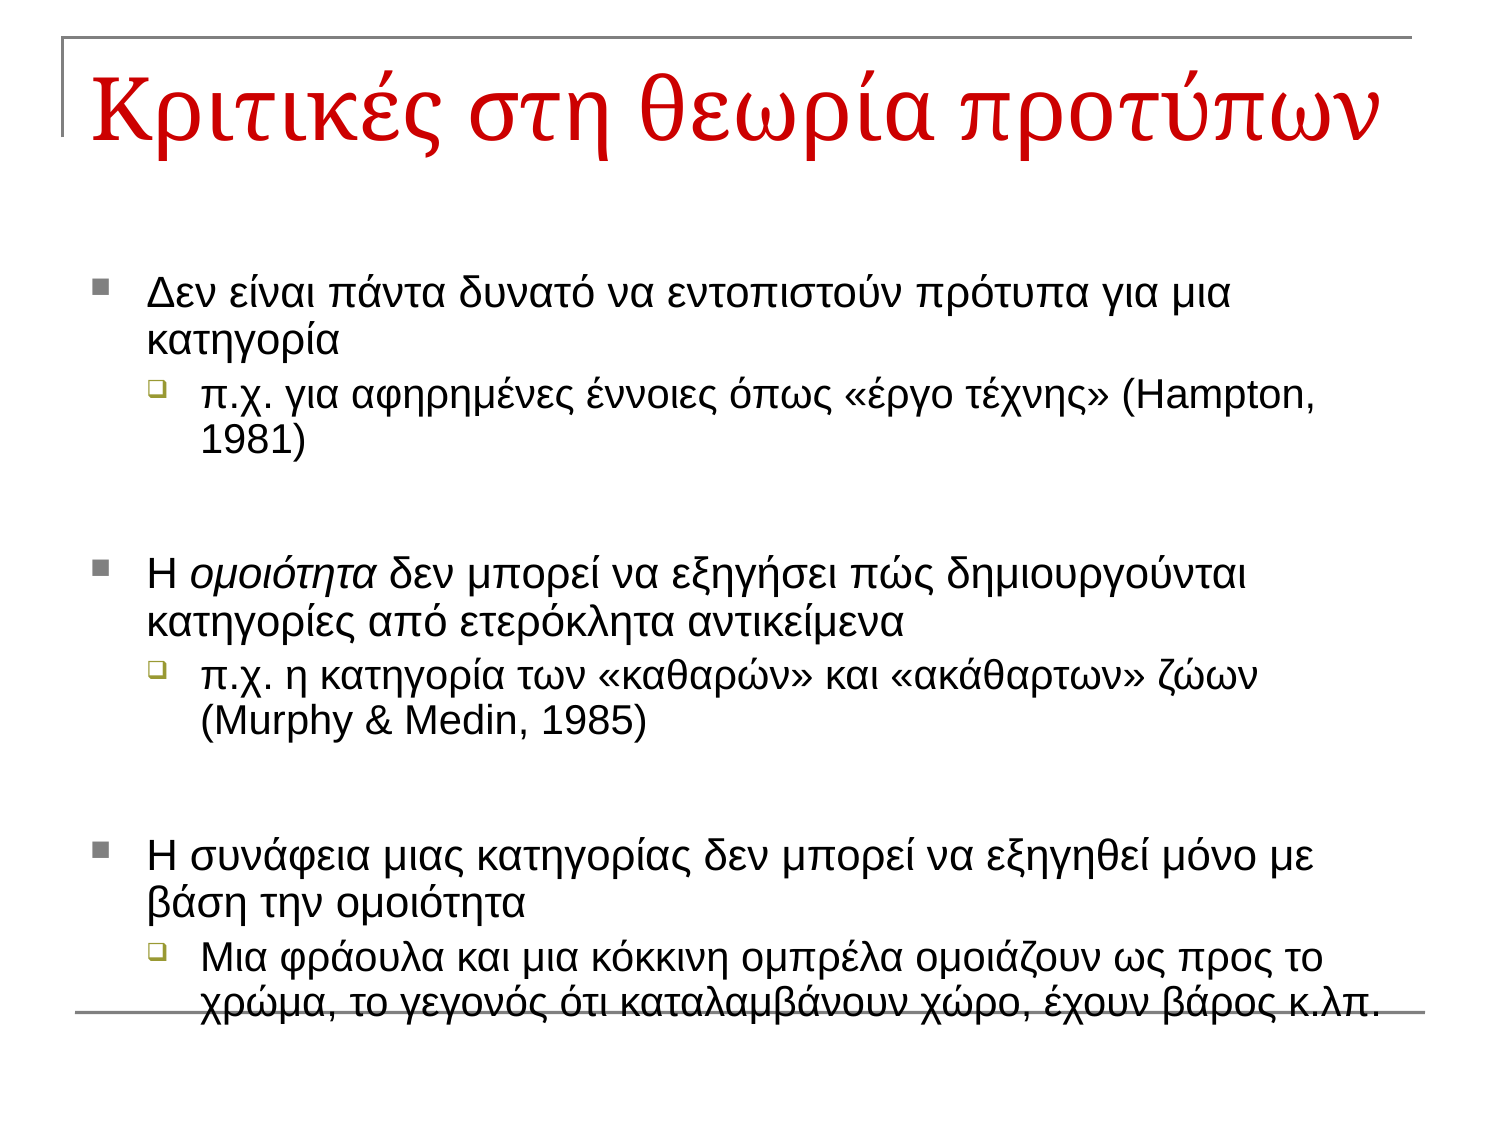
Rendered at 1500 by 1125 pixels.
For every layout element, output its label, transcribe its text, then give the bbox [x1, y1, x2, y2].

list Δεν είναι πάντα δυνατό να εντοπιστούν πρότυπα για μια κατηγορία π.χ. για αφηρημένες έννοιες όπως «έργο τέχνης» (Hampton, 1981) H ομοιότητα δεν μπορεί να εξηγήσει πώς δημιουργούνται κατηγορίες από ετερόκλητα αντικείμενα π.χ. η κατηγορία των «καθαρών» και «ακάθαρτων» ζώων (Murphy & Medin, 1985) Η συνάφεια μιας κατηγορίας δεν μπορεί να εξηγηθεί μόνο με βάση την ομοιότητα Μια φράουλα και μια κόκκινη ομπρέλα ομοιάζουν ως προς το χρώμα, το γεγονός ότι καταλαμβάνουν χώρο, έχουν βάρος κ.λπ. [74, 262, 1426, 1006]
title Κριτικές στη θεωρία προτύπων [74, 45, 1426, 233]
